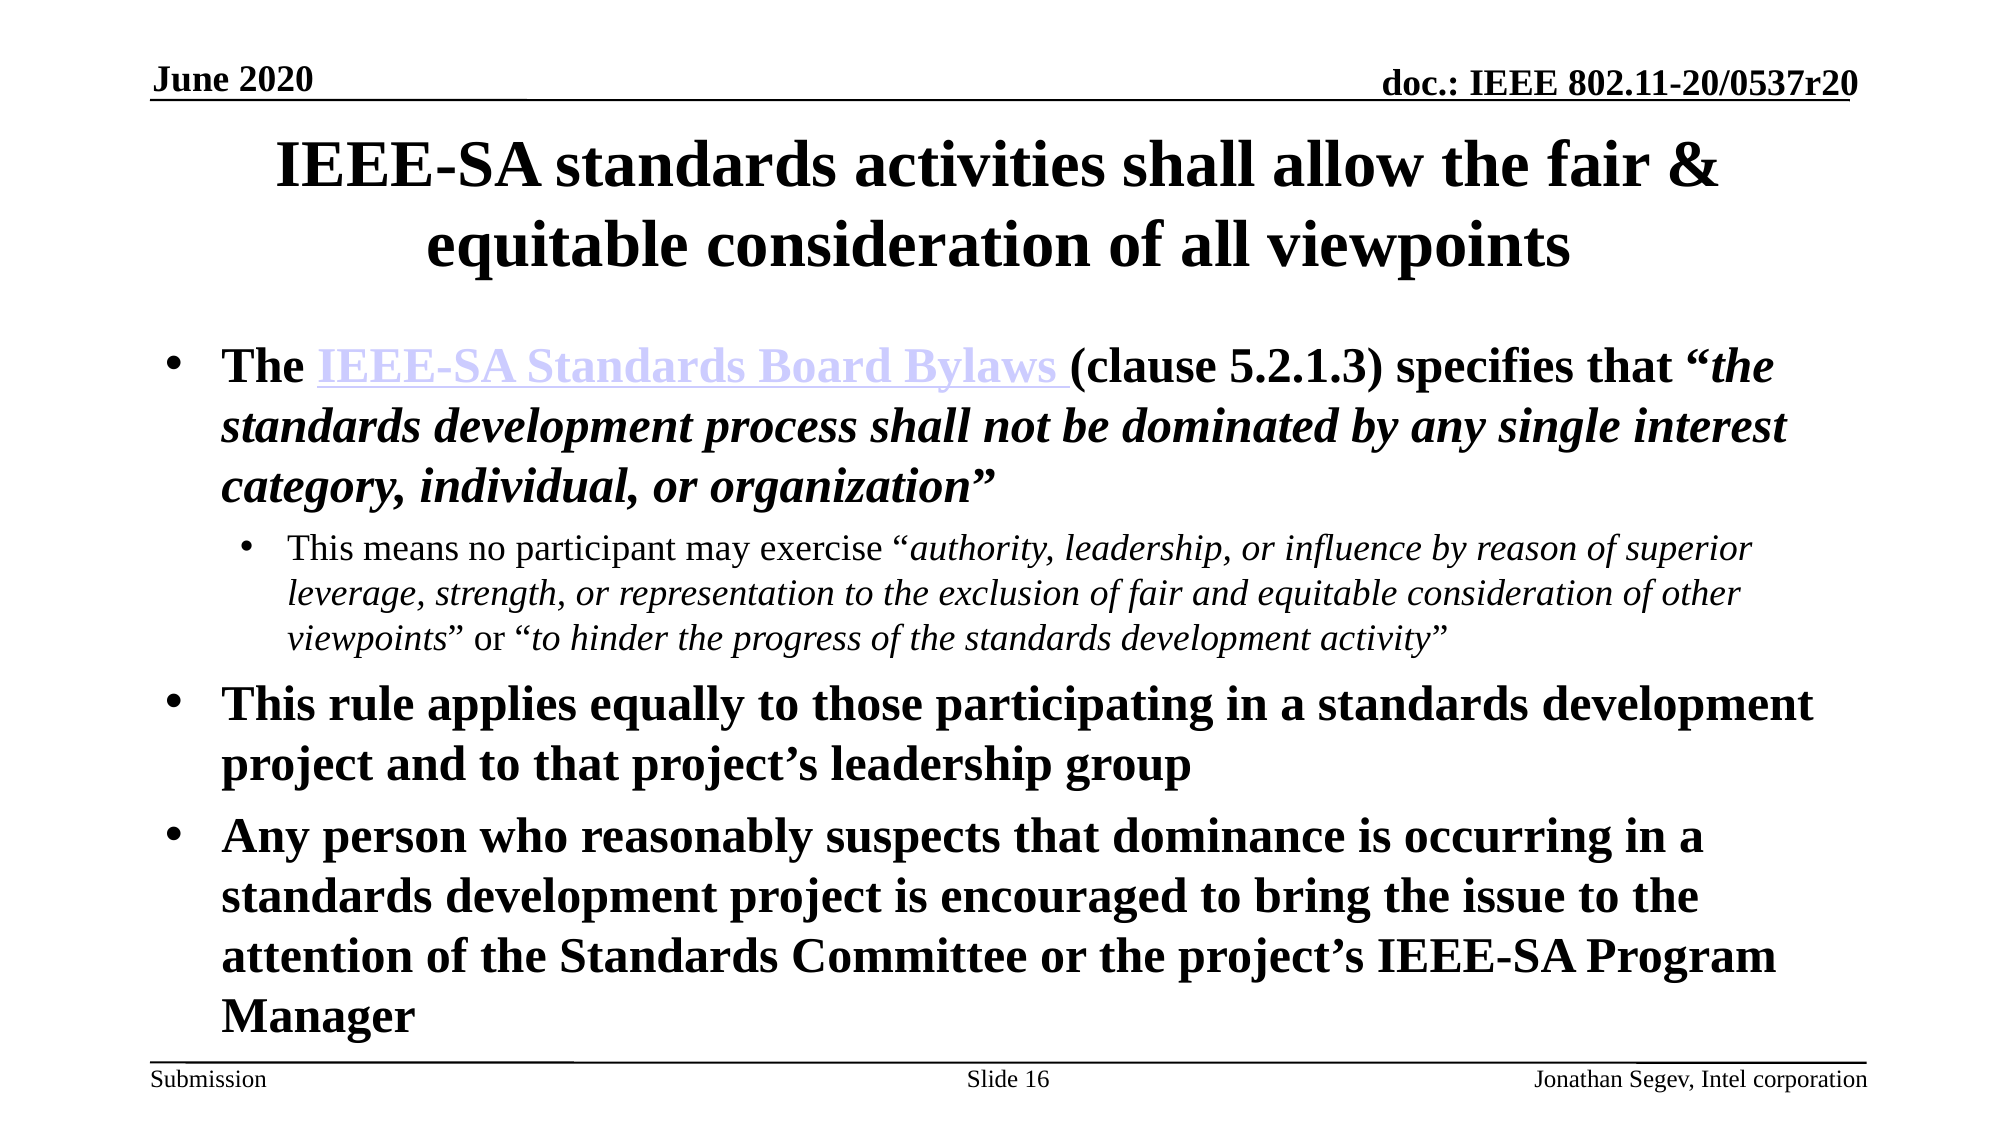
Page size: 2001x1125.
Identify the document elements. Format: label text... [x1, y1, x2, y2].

slide_number Slide 16 [950, 1061, 1067, 1123]
title IEEE-SA standards activities shall allow the fair & equitable consideration of all viewpoints [149, 112, 1850, 288]
list The IEEE-SA Standards Board Bylaws (clause 5.2.1.3) specifies that “the standards development process shall not be dominated by any single interest category, individual, or organization” This means no participant may exercise “authority, leadership, or influence by reason of superior leverage, strength, or representation to the exclusion of fair and equitable consideration of other viewpoints” or “to hinder the progress of the standards development activity” This rule applies equally to those participating in a standards development project and to that project’s leadership group Any person who reasonably suspects that dominance is occurring in a standards development project is encouraged to bring the issue to the attention of the Standards Committee or the project’s IEEE-SA Program Manager [149, 324, 1850, 1000]
footer Jonathan Segev, Intel corporation [1171, 1061, 1869, 1093]
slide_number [152, 54, 563, 100]
